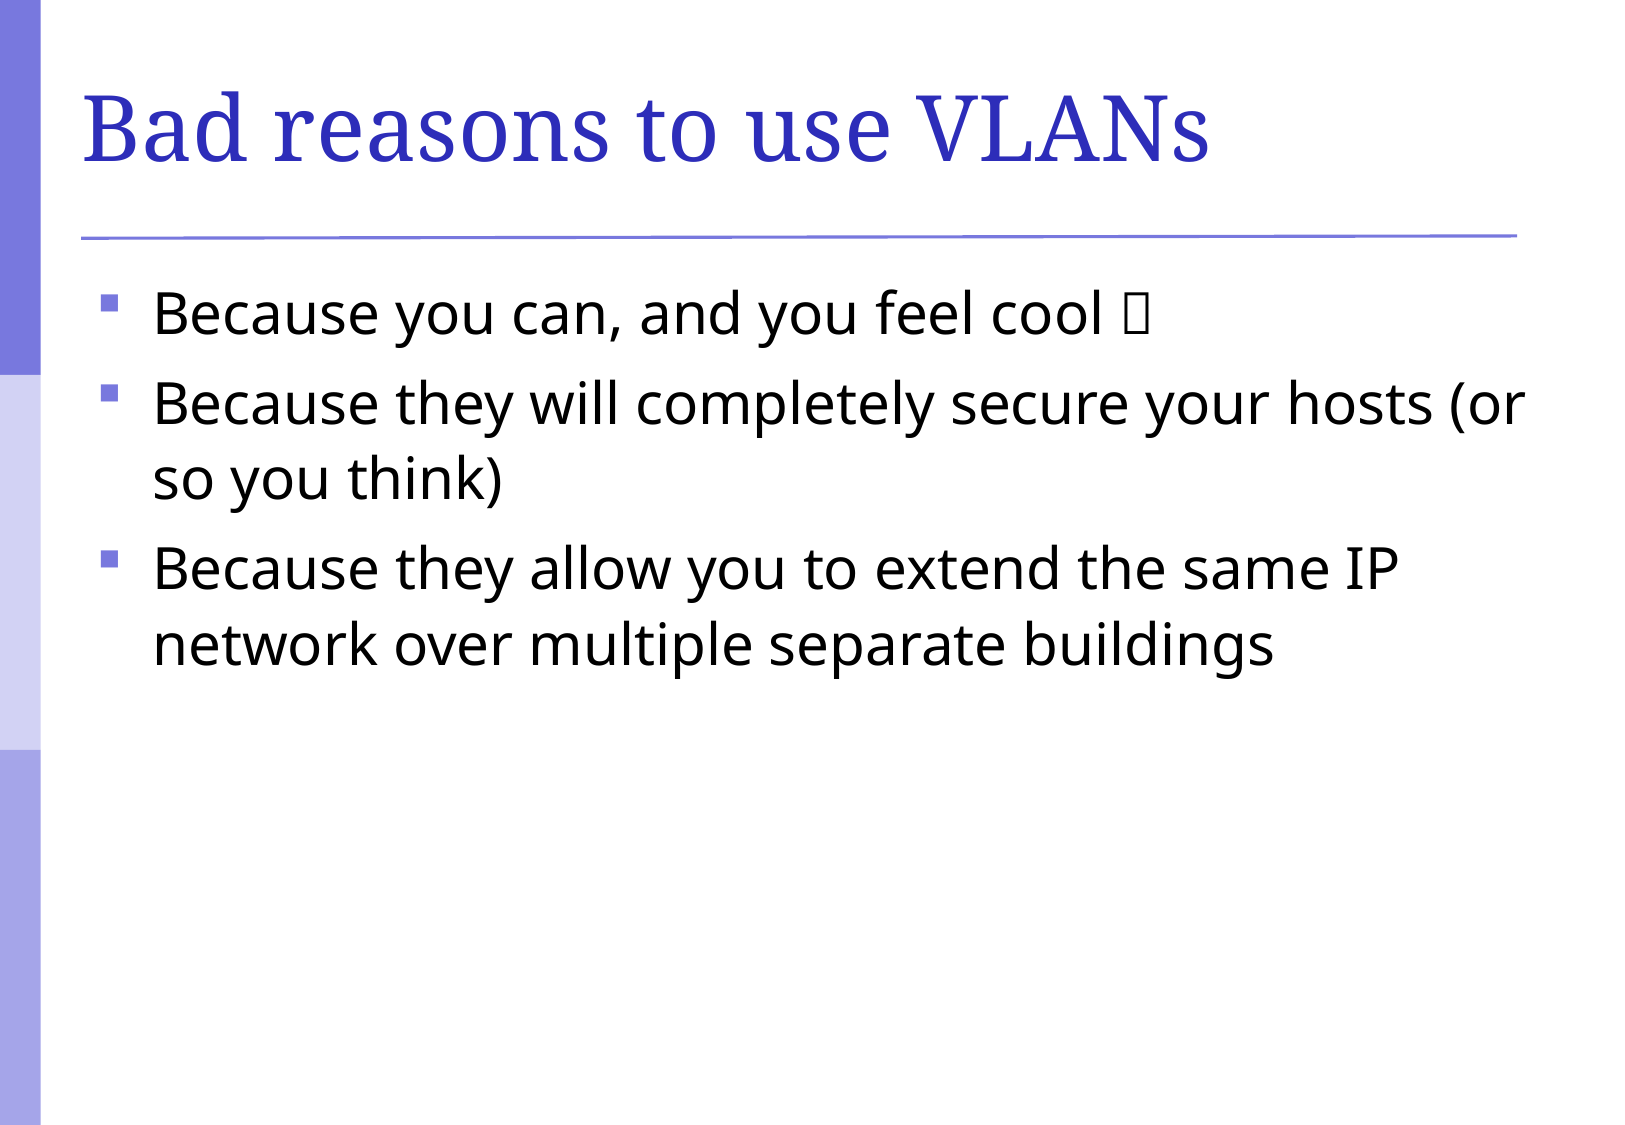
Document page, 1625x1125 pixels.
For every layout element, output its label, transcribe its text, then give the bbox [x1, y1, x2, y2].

list Because you can, and you feel cool  Because they will completely secure your hosts (or so you think) Because they allow you to extend the same IP network over multiple separate buildings [80, 262, 1543, 1006]
title Bad reasons to use VLANs [80, 40, 1543, 232]
